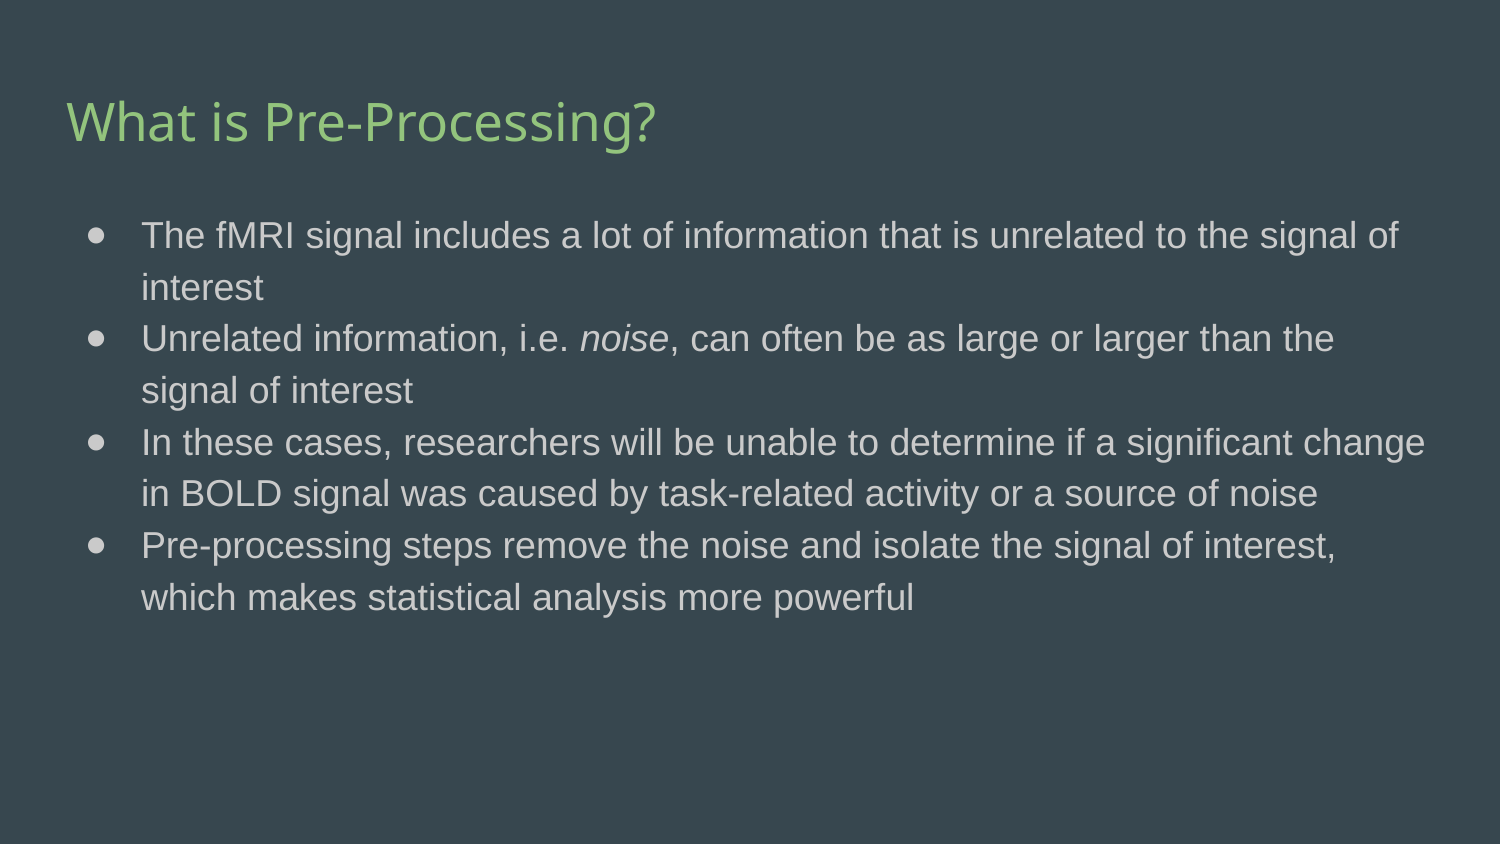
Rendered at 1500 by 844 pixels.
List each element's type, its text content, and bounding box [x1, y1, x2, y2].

title What is Pre-Processing? [51, 72, 1449, 167]
list The fMRI signal includes a lot of information that is unrelated to the signal of interest Unrelated information, i.e. noise, can often be as large or larger than the signal of interest In these cases, researchers will be unable to determine if a significant change in BOLD signal was caused by task-related activity or a source of noise Pre-processing steps remove the noise and isolate the signal of interest, which makes statistical analysis more powerful [51, 189, 1449, 750]
